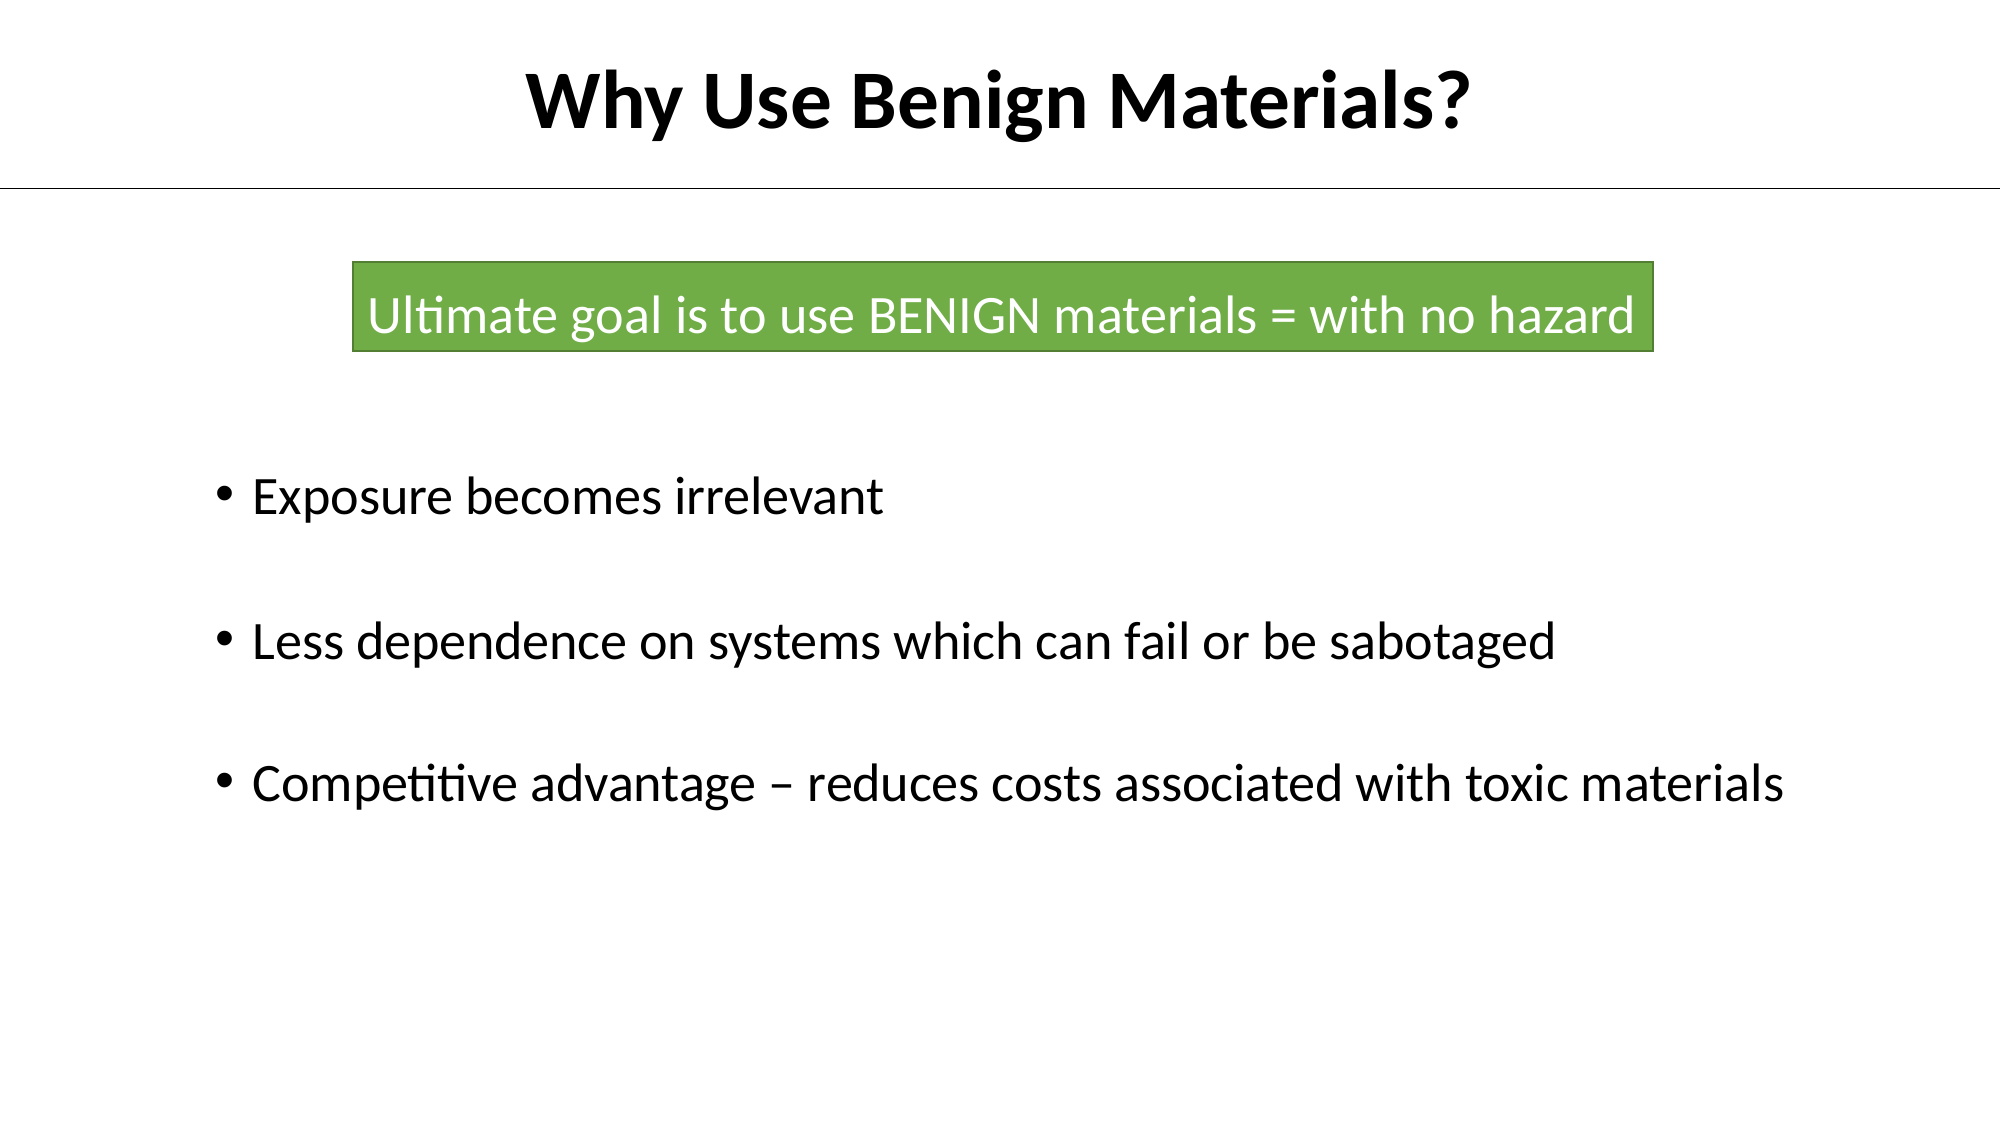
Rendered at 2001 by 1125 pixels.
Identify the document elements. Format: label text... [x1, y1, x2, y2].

text_box Ultimate goal is to use BENIGN materials = with no hazard [352, 261, 1654, 352]
text_box Why Use Benign Materials? [510, 37, 1489, 153]
list Exposure becomes irrelevant Less dependence on systems which can fail or be sabotaged Competitive advantage – reduces costs associated with toxic materials [200, 437, 1838, 825]
